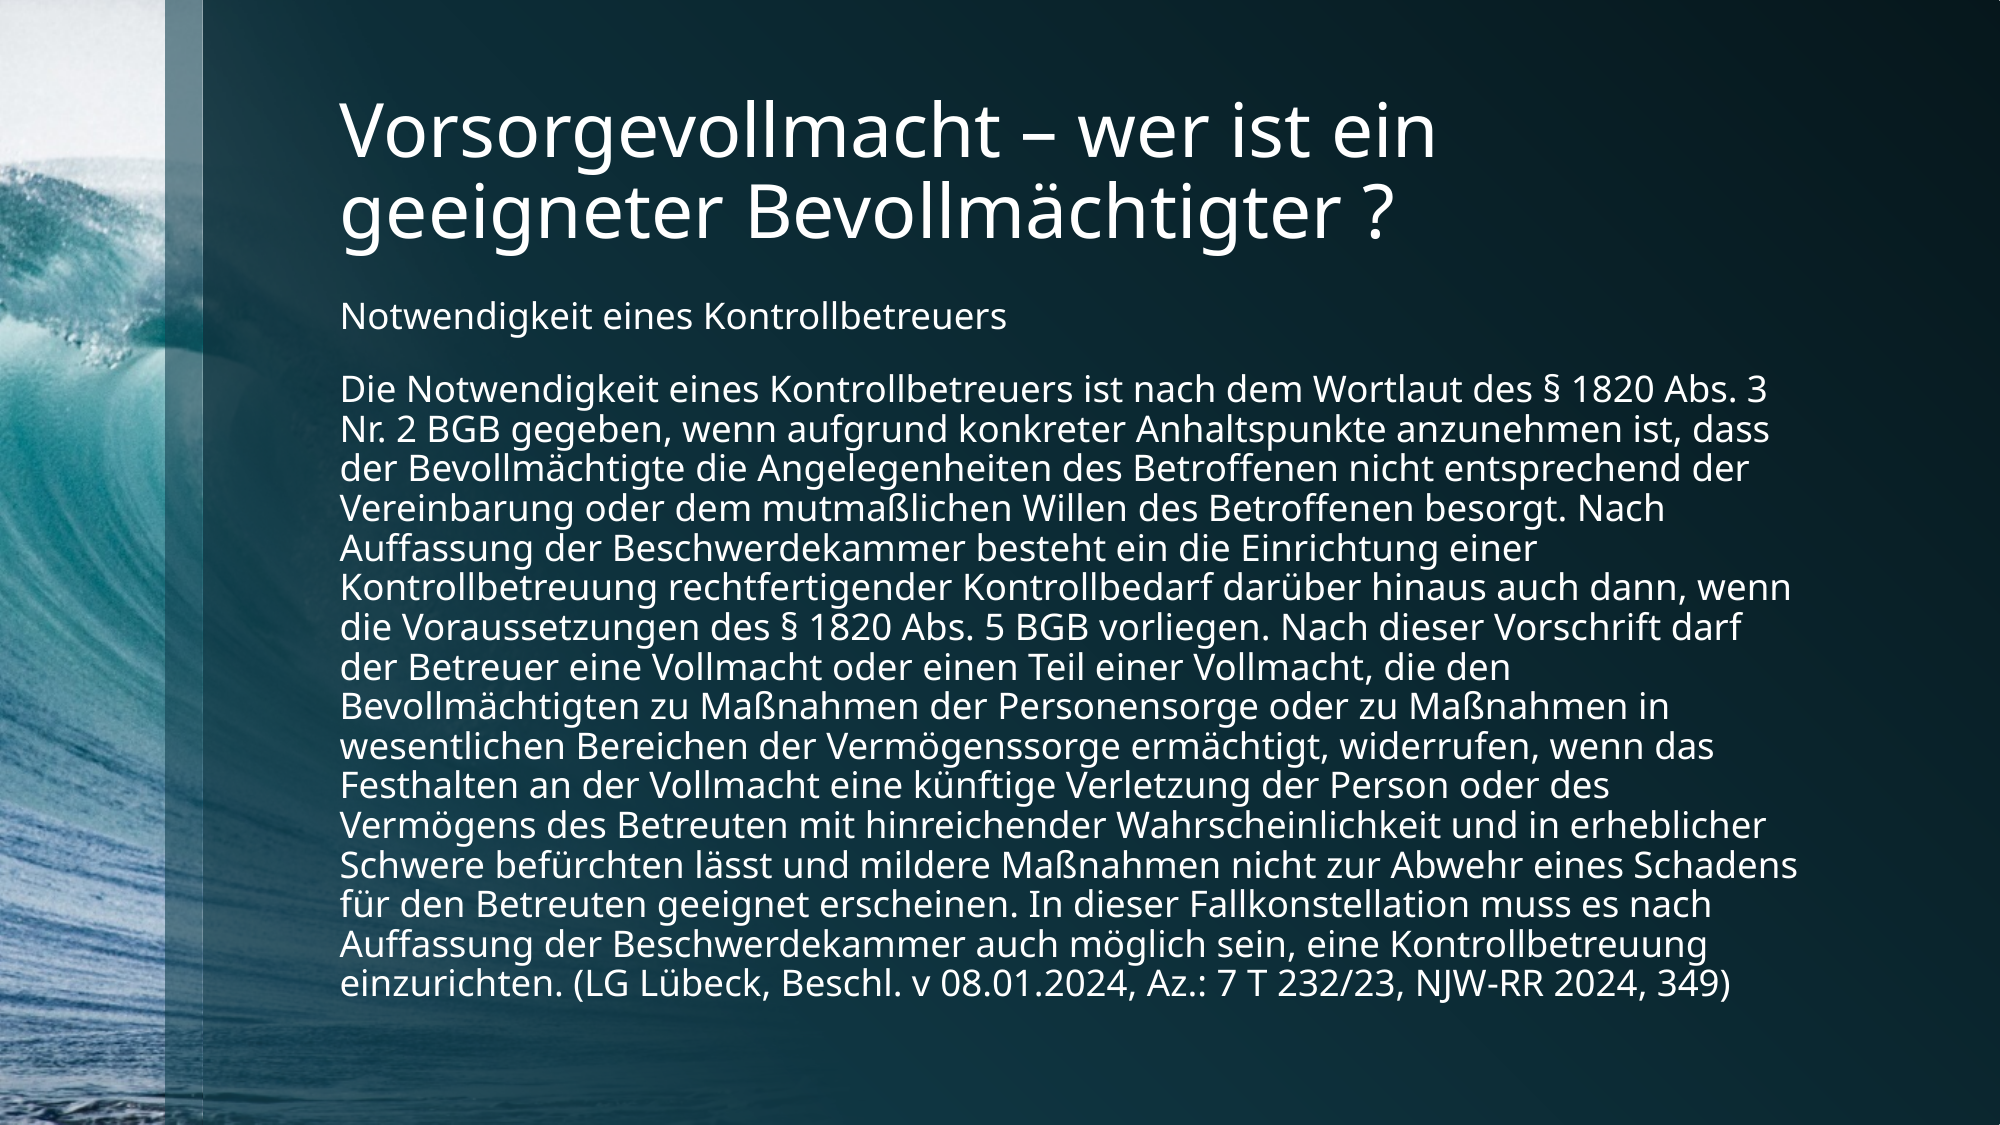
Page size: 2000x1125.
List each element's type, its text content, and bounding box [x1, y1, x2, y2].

picture [0, 0, 2000, 1125]
title Vorsorgevollmacht – wer ist ein geeigneter Bevollmächtigter ? [324, 62, 1825, 263]
list Notwendigkeit eines Kontrollbetreuers Die Notwendigkeit eines Kontrollbetreuers ist nach dem Wortlaut des § 1820 Abs. 3 Nr. 2 BGB gegeben, wenn aufgrund konkreter Anhaltspunkte anzunehmen ist, dass der Bevollmächtigte die Angelegenheiten des Betroffenen nicht entsprechend der Vereinbarung oder dem mutmaßlichen Willen des Betroffenen besorgt. Nach Auffassung der Beschwerdekammer besteht ein die Einrichtung einer Kontrollbetreuung rechtfertigender Kontrollbedarf darüber hinaus auch dann, wenn die Voraussetzungen des § 1820 Abs. 5 BGB vorliegen. Nach dieser Vorschrift darf der Betreuer eine Vollmacht oder einen Teil einer Vollmacht, die den Bevollmächtigten zu Maßnahmen der Personensorge oder zu Maßnahmen in wesentlichen Bereichen der Vermögenssorge ermächtigt, widerrufen, wenn das Festhalten an der Vollmacht eine künftige Verletzung der Person oder des Vermögens des Betreuten mit hinreichender Wahrscheinlichkeit und in erheblicher Schwere befürchten lässt und mildere Maßnahmen nicht zur Abwehr eines Schadens für den Betreuten geeignet erscheinen. In dieser Fallkonstellation muss es nach Auffassung der Beschwerdekammer auch möglich sein, eine Kontrollbetreuung einzurichten. (LG Lübeck, Beschl. v 08.01.2024, Az.: 7 T 232/23, NJW-RR 2024, 349) [324, 290, 1825, 1025]
